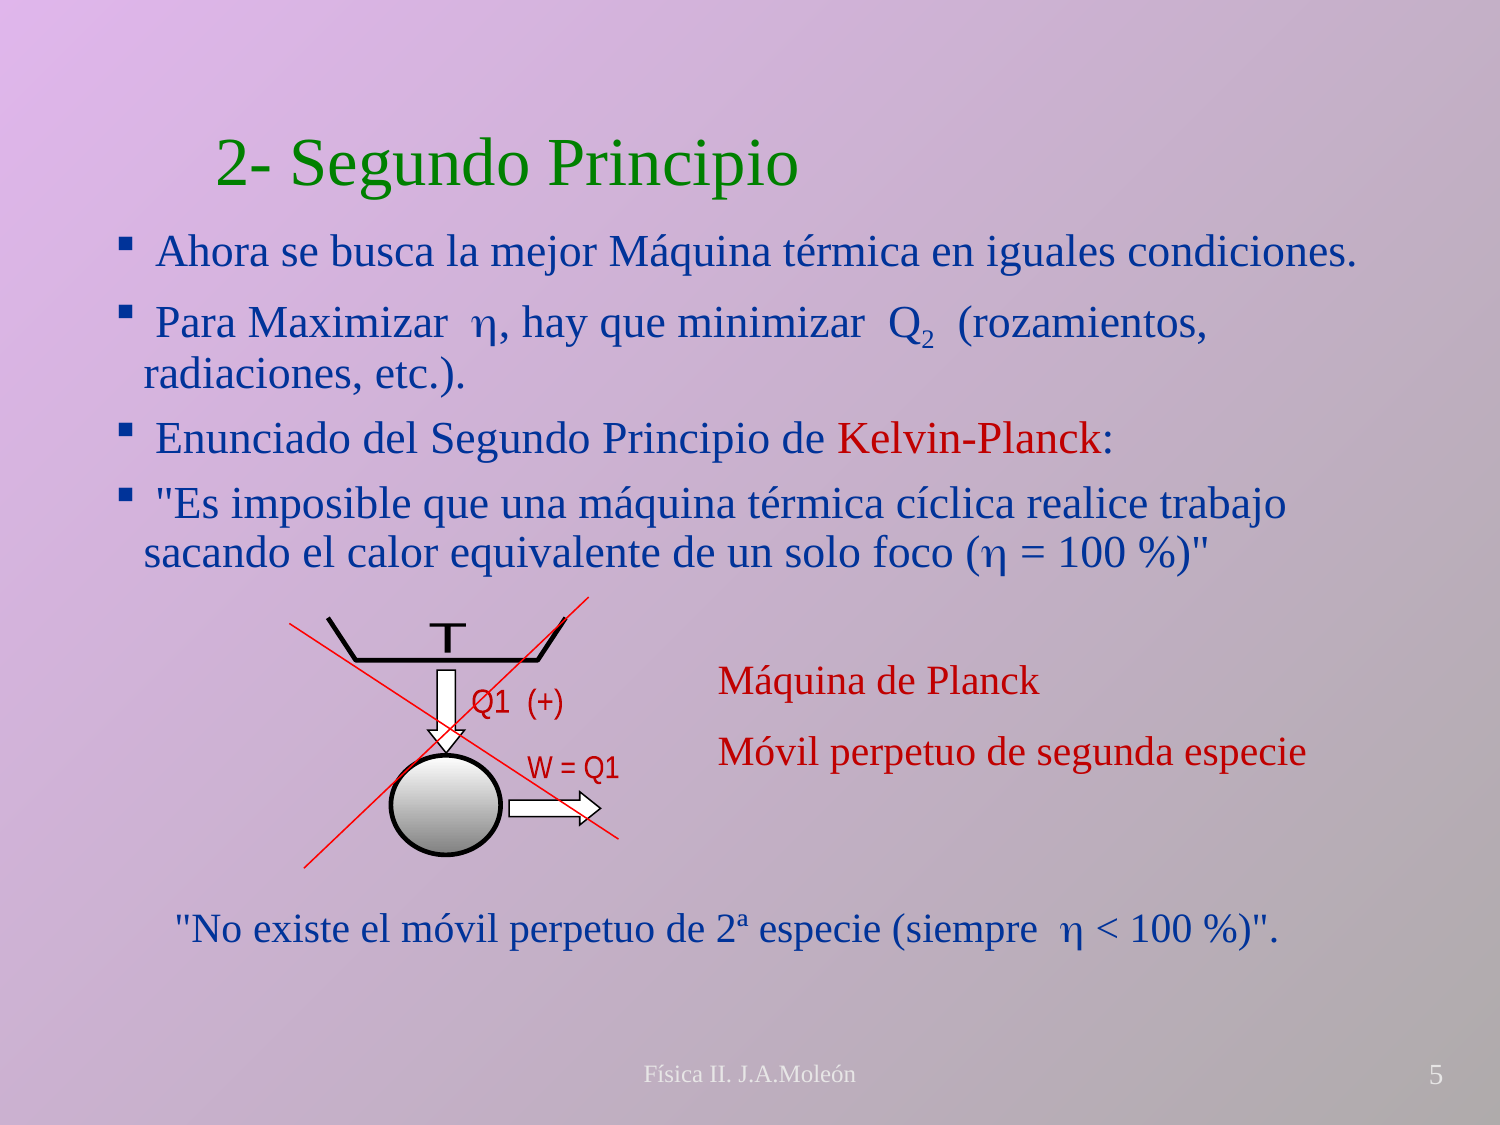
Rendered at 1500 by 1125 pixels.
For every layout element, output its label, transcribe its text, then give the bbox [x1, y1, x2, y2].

title 2- Segundo Principio [200, 87, 1475, 239]
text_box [289, 609, 619, 856]
text_box "No existe el móvil perpetuo de 2ª especie (siempre  < 100 %)". [159, 893, 1412, 976]
text_box Máquina de Planck Móvil perpetuo de segunda especie [702, 645, 1388, 781]
list Ahora se busca la mejor Máquina térmica en iguales condiciones. Para Maximizar , hay que minimizar Q2 (rozamientos, radiaciones, etc.). Enunciado del Segundo Principio de Kelvin-Planck: "Es imposible que una máquina térmica cíclica realice trabajo sacando el calor equivalente de un solo foco ( = 100 %)" [100, 219, 1386, 655]
footer Física II. J.A.Moleón [496, 1042, 1004, 1103]
slide_number 5 [1385, 1042, 1459, 1103]
